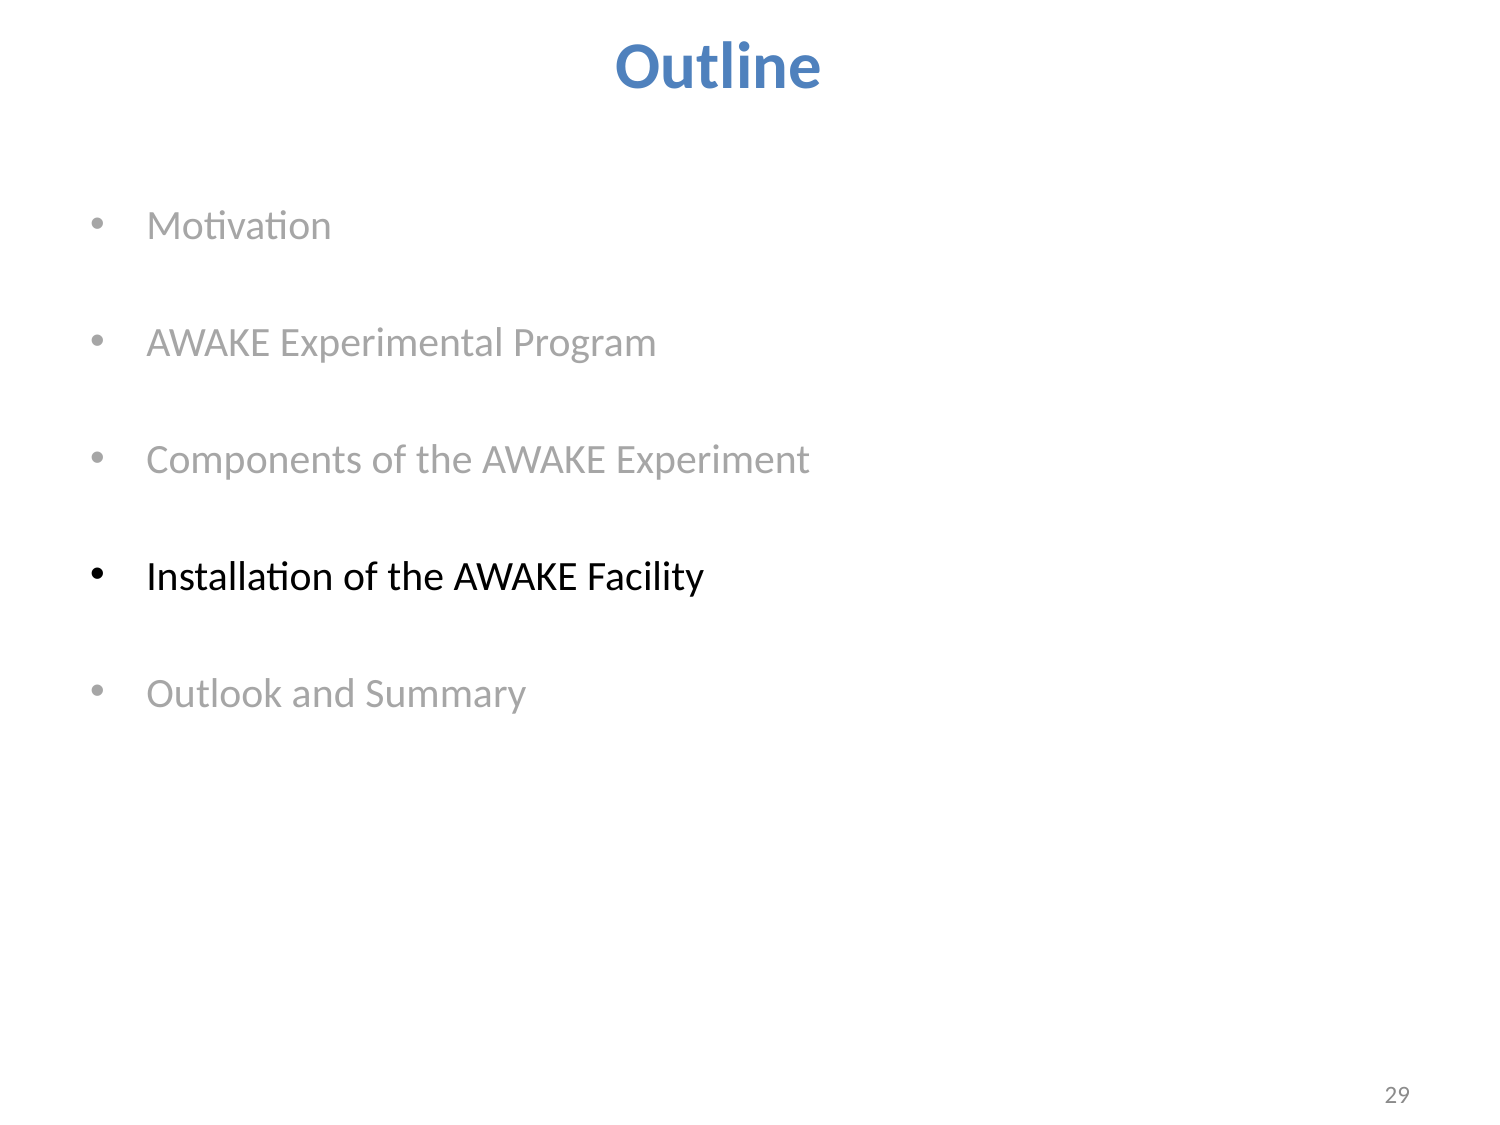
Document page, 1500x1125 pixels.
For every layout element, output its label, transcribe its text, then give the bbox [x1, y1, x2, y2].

title Outline [215, 14, 1316, 110]
list Motivation AWAKE Experimental Program Components of the AWAKE Experiment Installation of the AWAKE Facility Outlook and Summary [75, 190, 1425, 934]
slide_number 29 [1074, 1063, 1425, 1124]
